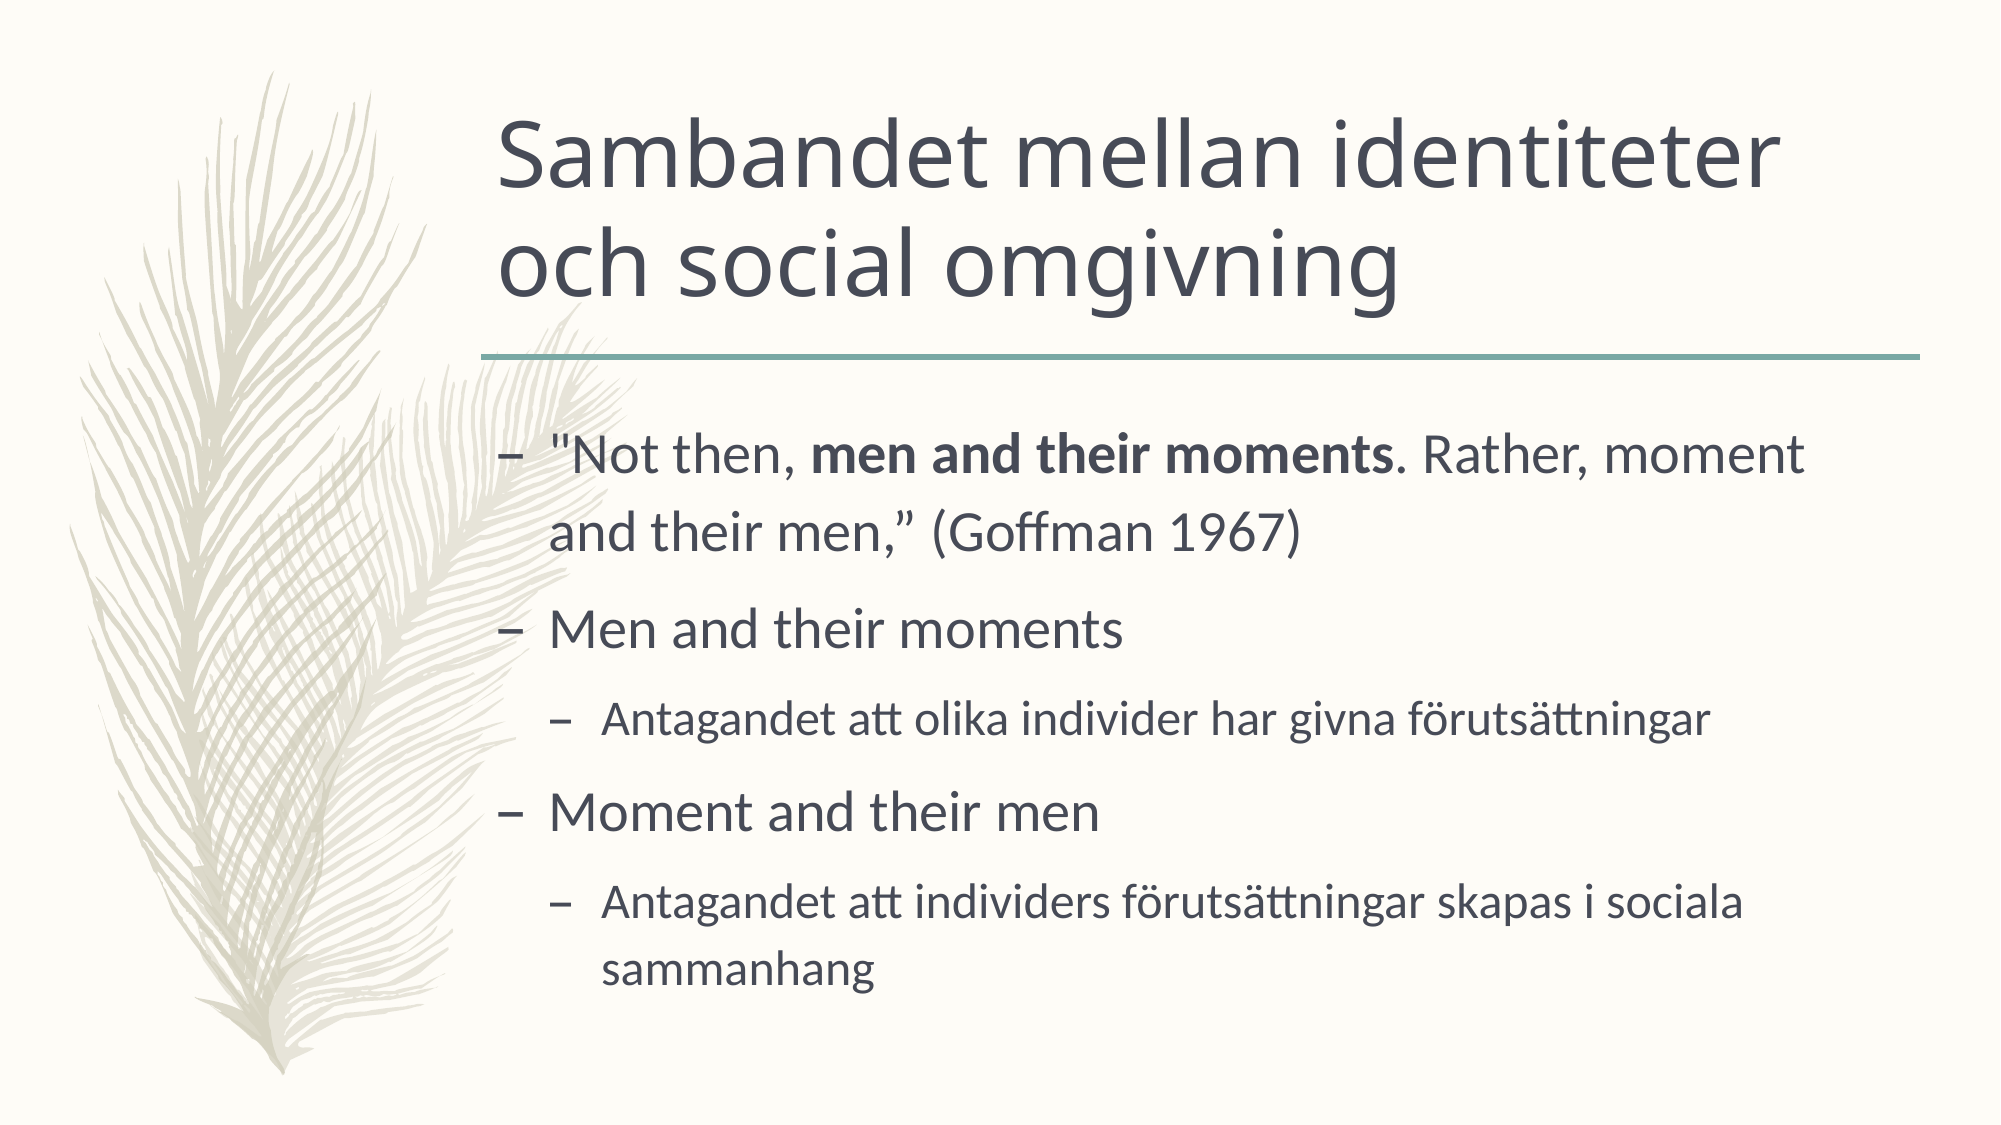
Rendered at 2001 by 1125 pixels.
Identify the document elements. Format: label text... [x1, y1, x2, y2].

list "Not then, men and their moments. Rather, moment and their men,” (Goffman 1967) Men and their moments Antagandet att olika individer har givna förutsättningar Moment and their men Antagandet att individers förutsättningar skapas i sociala sammanhang [481, 399, 1920, 999]
title Sambandet mellan identiteter och social omgivning [481, 93, 1920, 350]
